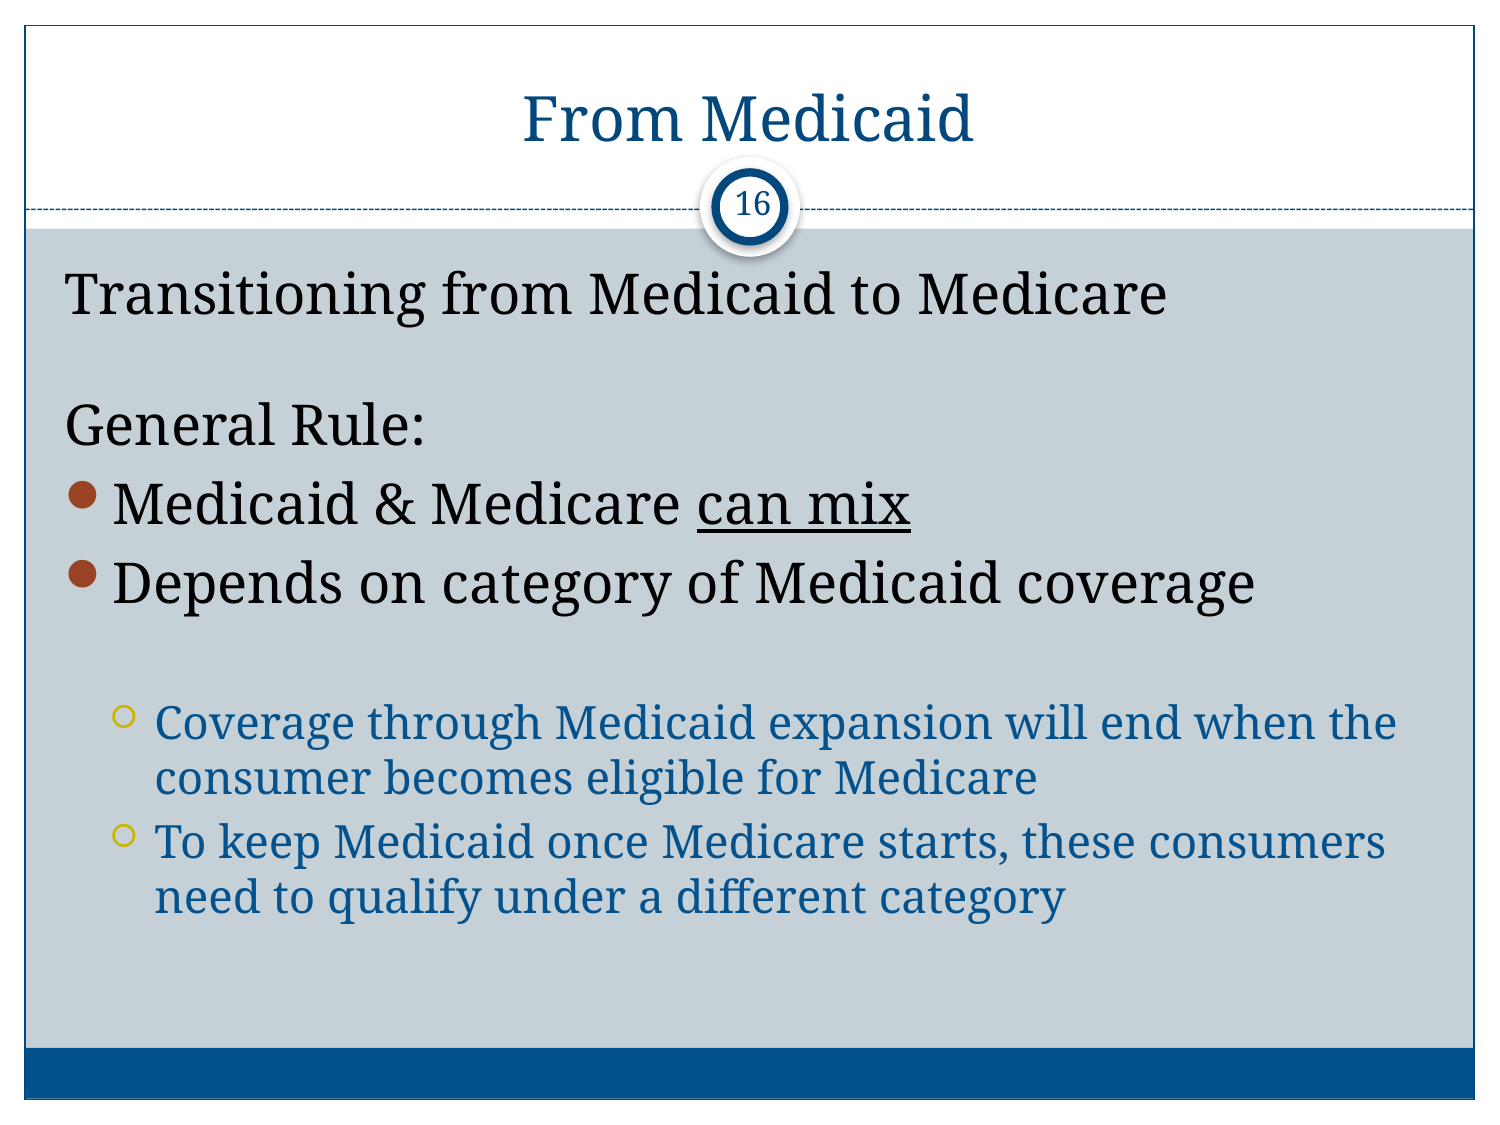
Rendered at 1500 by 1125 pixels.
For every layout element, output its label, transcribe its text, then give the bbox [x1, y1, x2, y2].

title From Medicaid [49, 37, 1450, 163]
list Transitioning from Medicaid to Medicare General Rule: Medicaid & Medicare can mix Depends on category of Medicaid coverage Coverage through Medicaid expansion will end when the consumer becomes eligible for Medicare To keep Medicaid once Medicare starts, these consumers need to qualify under a different category [49, 250, 1445, 1088]
slide_number 16 [715, 168, 791, 241]
